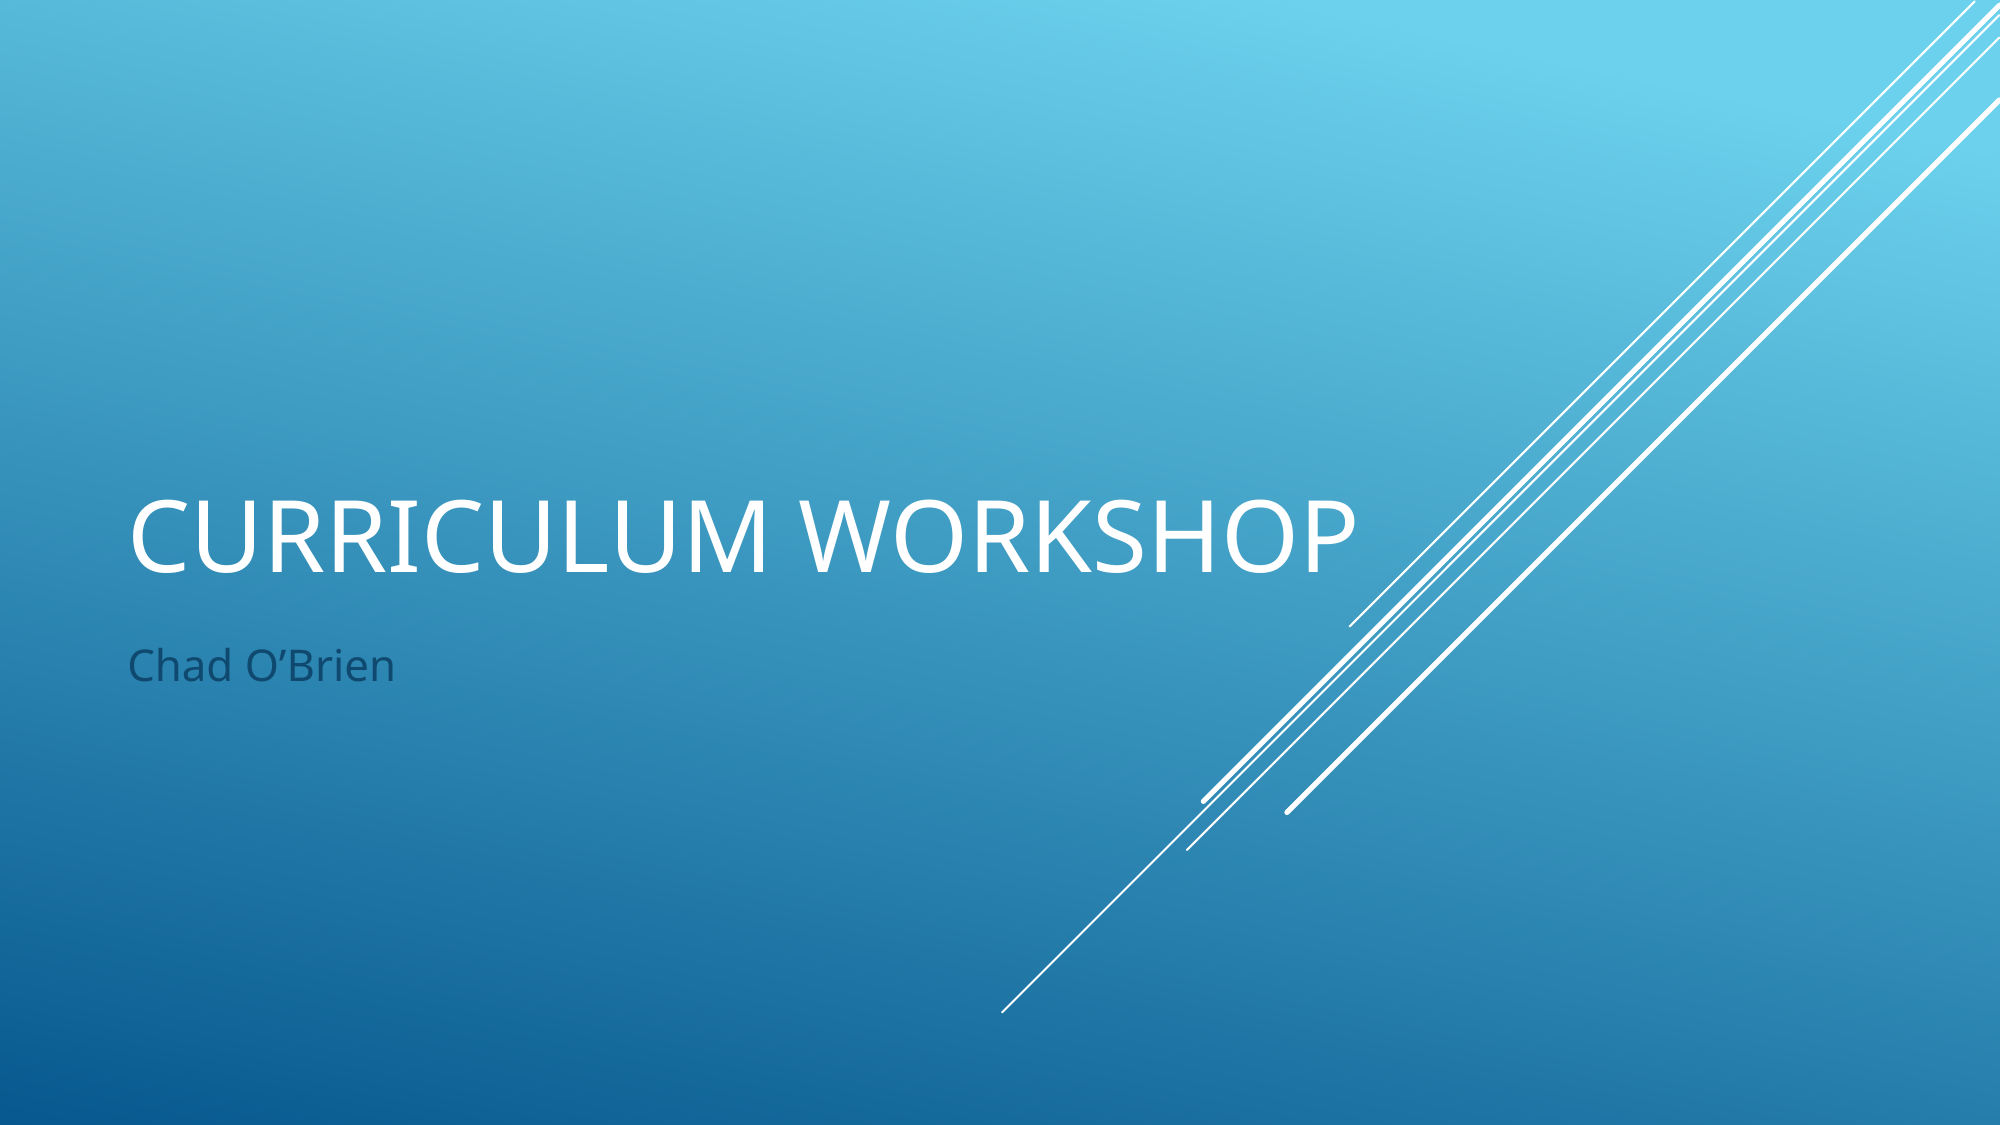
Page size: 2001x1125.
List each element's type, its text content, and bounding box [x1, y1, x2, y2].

subtitle Chad O’Brien [112, 630, 1163, 950]
title Curriculum Workshop [112, 112, 1425, 600]
